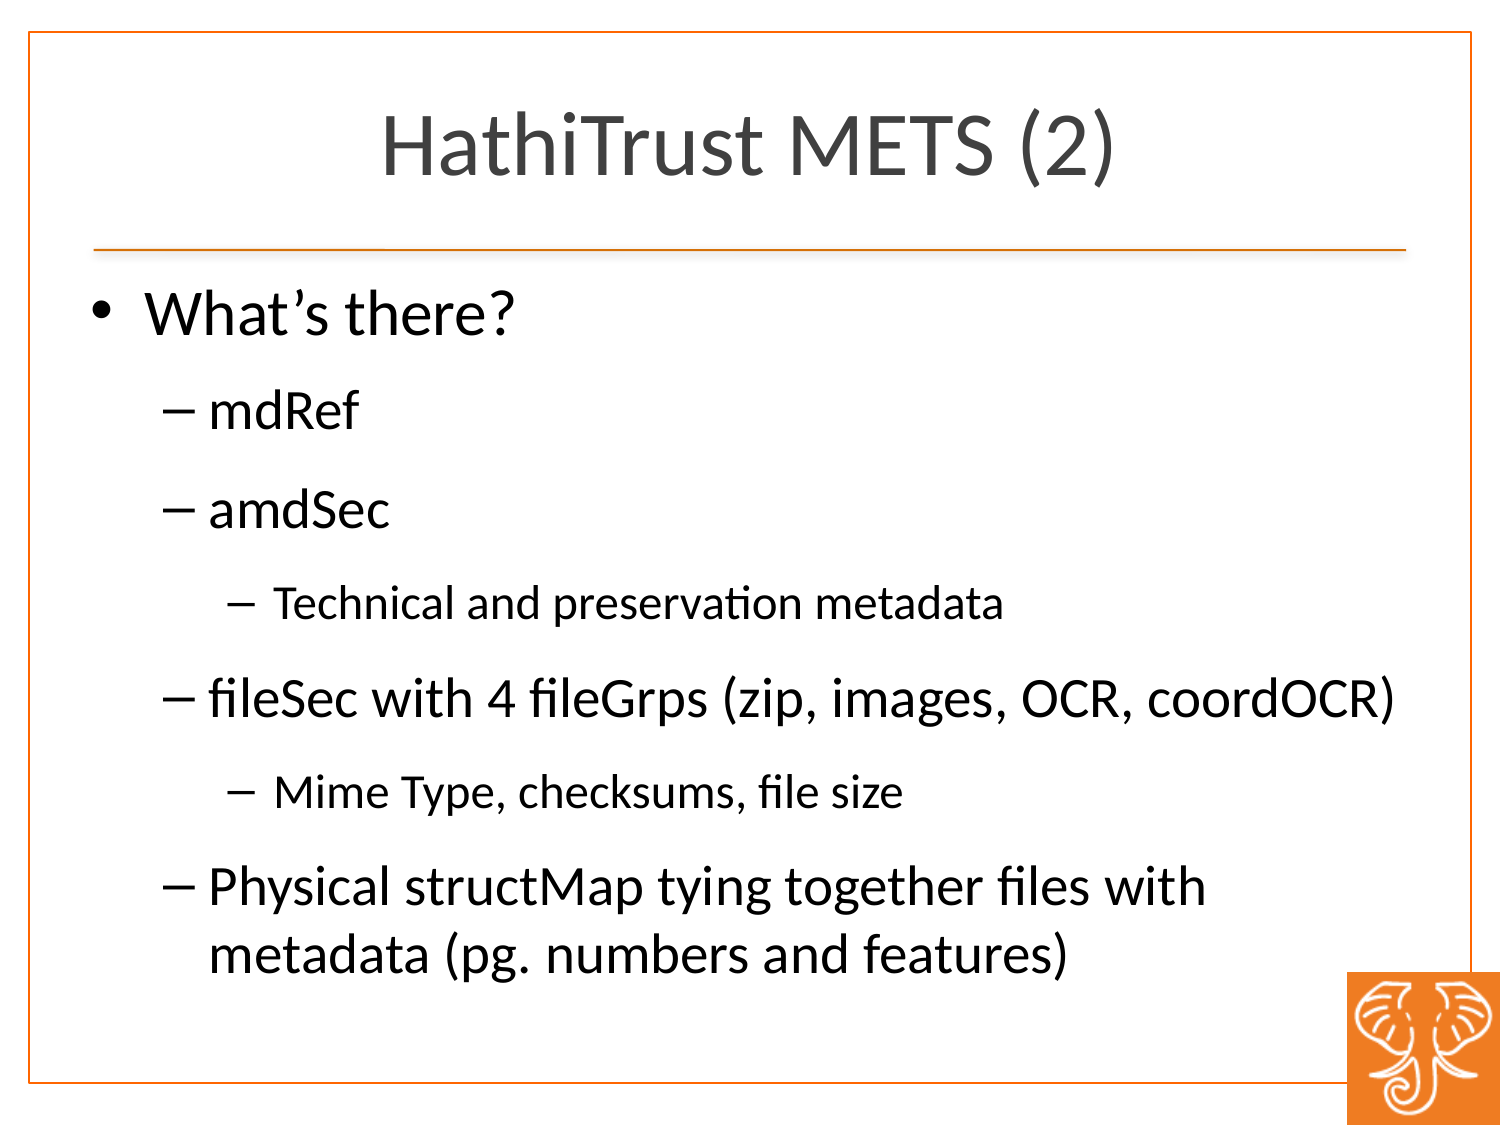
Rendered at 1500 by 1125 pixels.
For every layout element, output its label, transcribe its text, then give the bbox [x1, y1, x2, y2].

list What’s there? mdRef amdSec Technical and preservation metadata fileSec with 4 fileGrps (zip, images, OCR, coordOCR) Mime Type, checksums, file size Physical structMap tying together files with metadata (pg. numbers and features) [75, 262, 1425, 1066]
title HathiTrust METS (2) [75, 45, 1425, 233]
picture [1347, 972, 1500, 1125]
